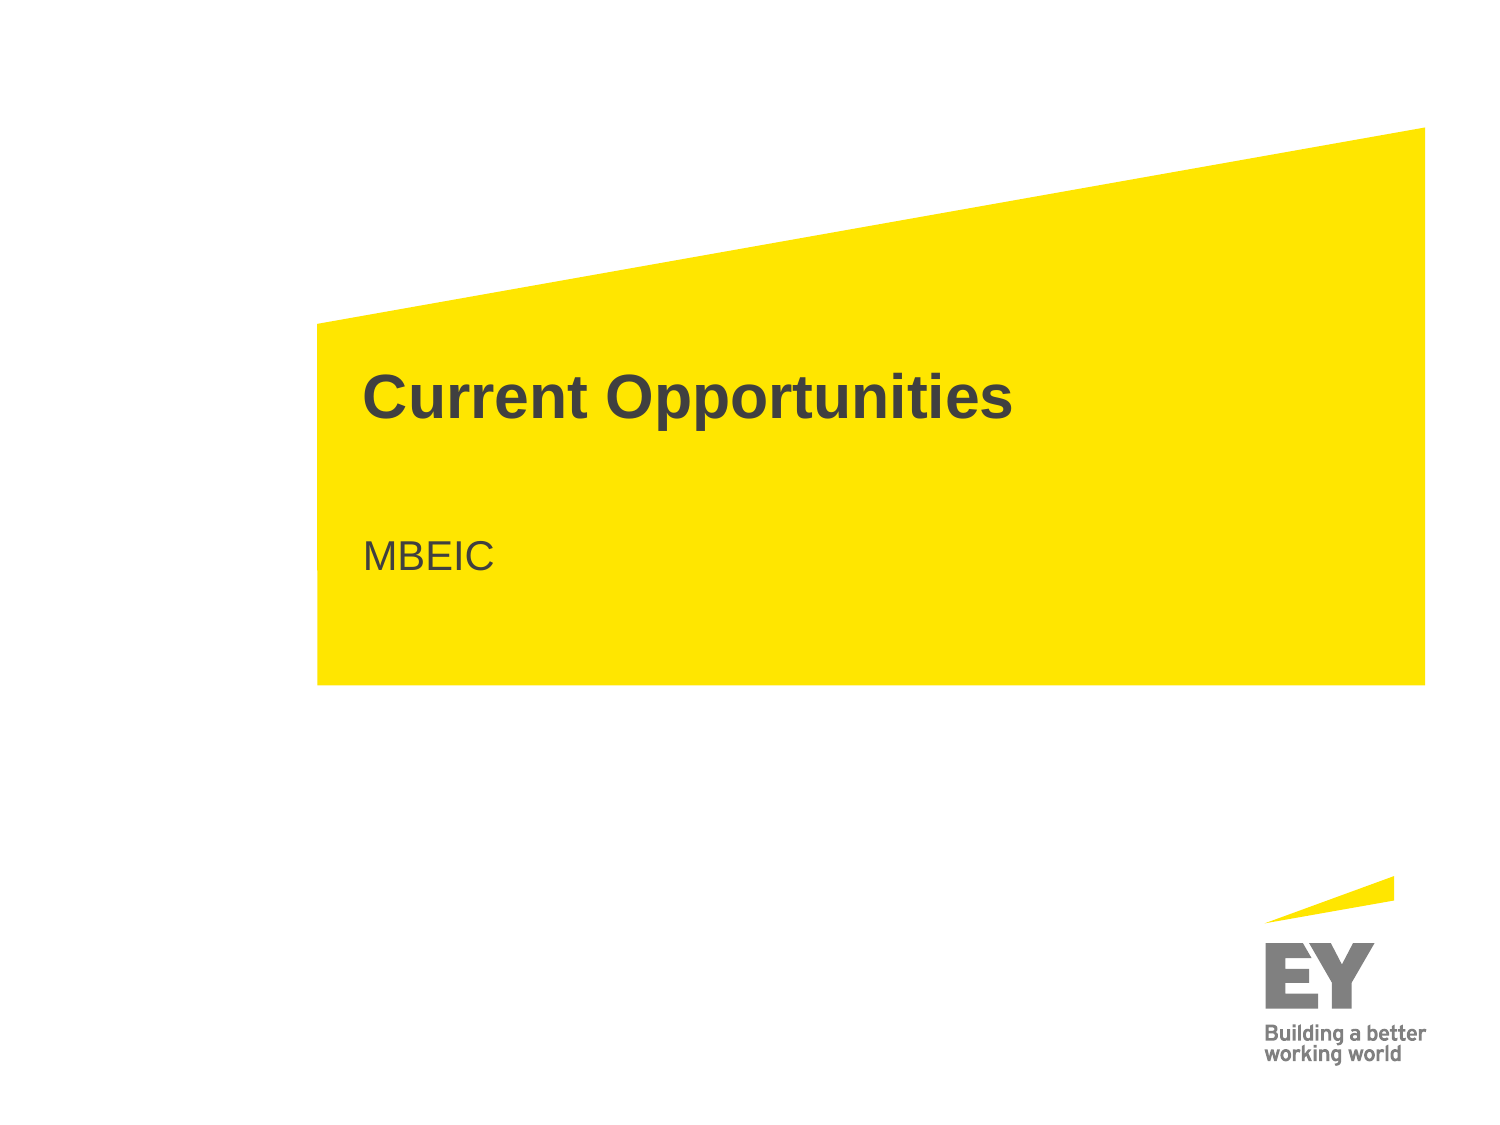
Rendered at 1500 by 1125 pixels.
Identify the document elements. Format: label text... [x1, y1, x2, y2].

title Current Opportunities [363, 367, 1383, 509]
subtitle MBEIC [363, 528, 1383, 635]
